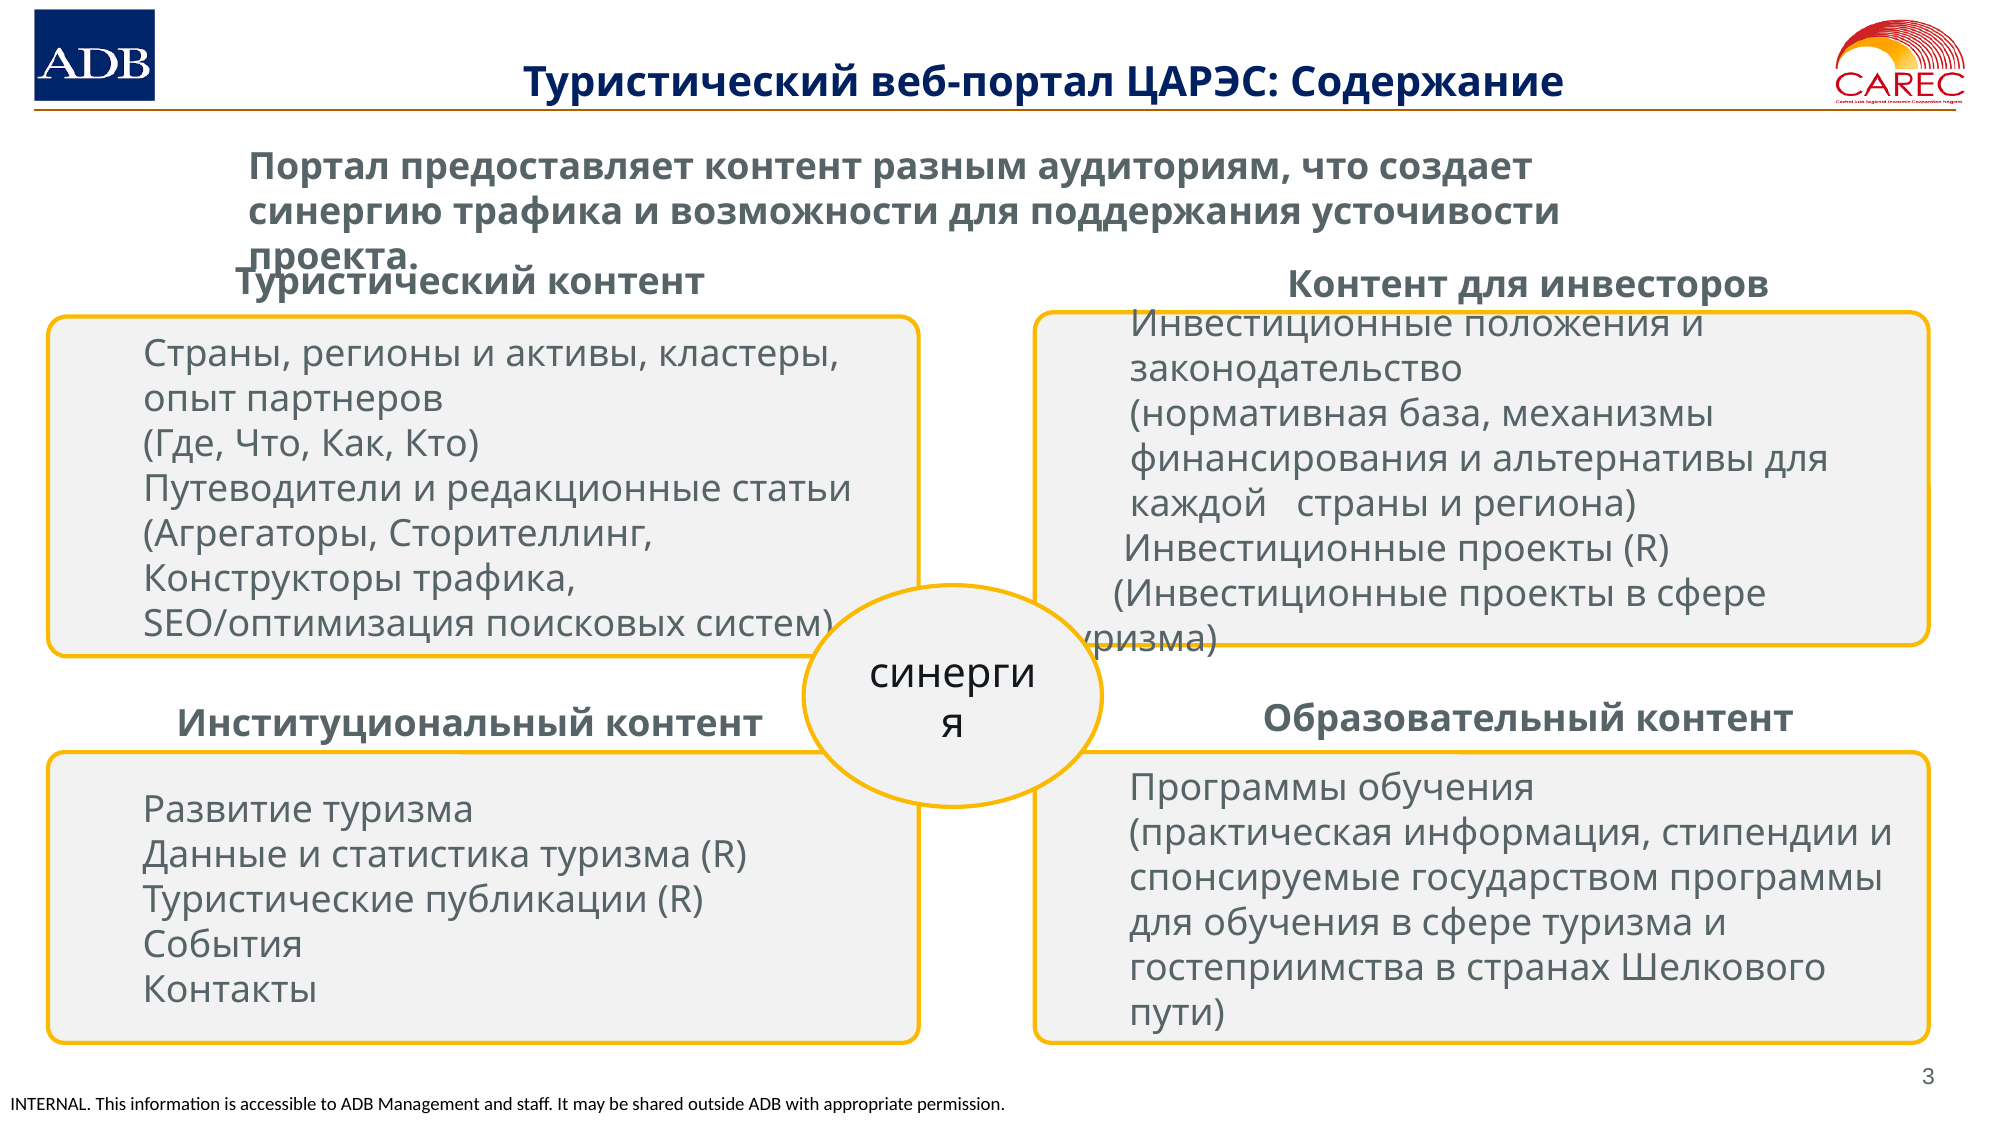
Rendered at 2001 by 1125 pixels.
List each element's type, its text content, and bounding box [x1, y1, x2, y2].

picture [34, 9, 155, 101]
text_box Портал предоставляет контент разным аудиториям, что создает синергию трафика и возможности для поддержания усточивости проекта. [233, 134, 1686, 284]
text_box Программы обучения (практическая информация, стипендии и спонсируемые государством программы для обучения в сфере туризма и гостеприимства в странах Шелкового пути) [1032, 750, 1931, 1045]
text_box Туристический контент [219, 250, 721, 310]
text_box Страны, регионы и активы, кластеры, опыт партнеров (Где, Что, Как, Кто) Путеводители и редакционные статьи (Агрегаторы, Сторителлинг, Конструкторы трафика, SEO/оптимизация поисковых систем) [45, 314, 921, 659]
text_box Образовательный контент [1245, 686, 1812, 747]
picture [1833, 9, 1966, 109]
text_box Институциональный контент [161, 691, 779, 750]
text_box Туристический веб-портал ЦАРЭС: Содержание [508, 47, 1580, 112]
text_box синергия [801, 583, 1105, 810]
text_box Контент для инвесторов [1272, 252, 1785, 310]
text_box Инвестиционные положения и законодательство (нормативная база, механизмы финансирования и альтернативы для каждой страны и региона) Инвестиционные проекты (R) (Инвестиционные проекты в сфере туризма) [1032, 310, 1931, 648]
text_box Развитие туризма Данные и статистика туризма (R) Туристические публикации (R) События Контакты [45, 750, 921, 1045]
